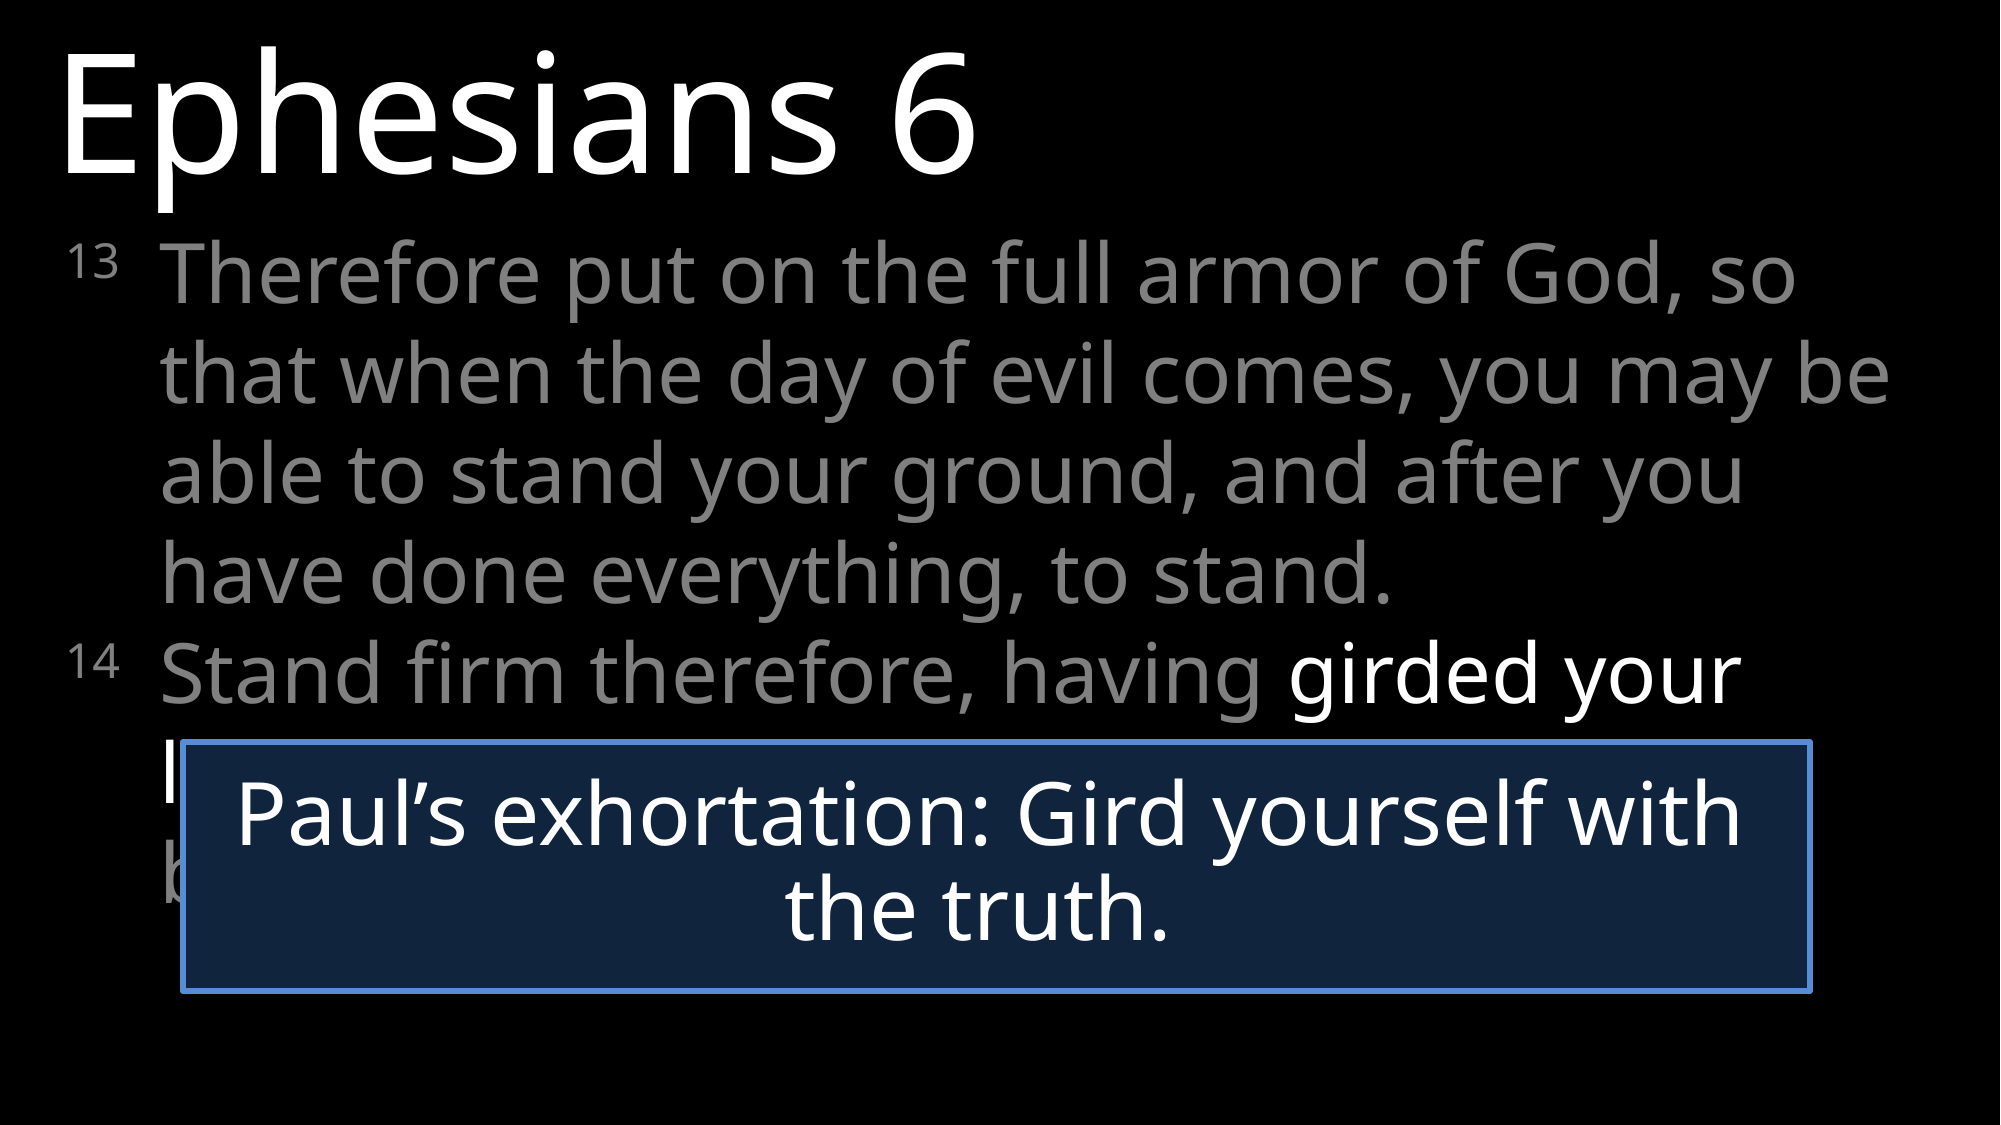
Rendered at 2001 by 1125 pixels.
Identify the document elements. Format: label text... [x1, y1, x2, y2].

text_box [182, 742, 1810, 991]
text_box 13 Therefore put on the full armor of God, so that when the day of evil comes, you may be able to stand your ground, and after you have done everything, to stand. 14 Stand firm therefore, having girded your loins with truth, and having put on the breastplate of righteousness. [49, 212, 1943, 928]
text_box Paul’s exhortation: Gird yourself with the truth. [190, 762, 1789, 967]
text_box Ephesians 6 [37, 0, 1838, 215]
